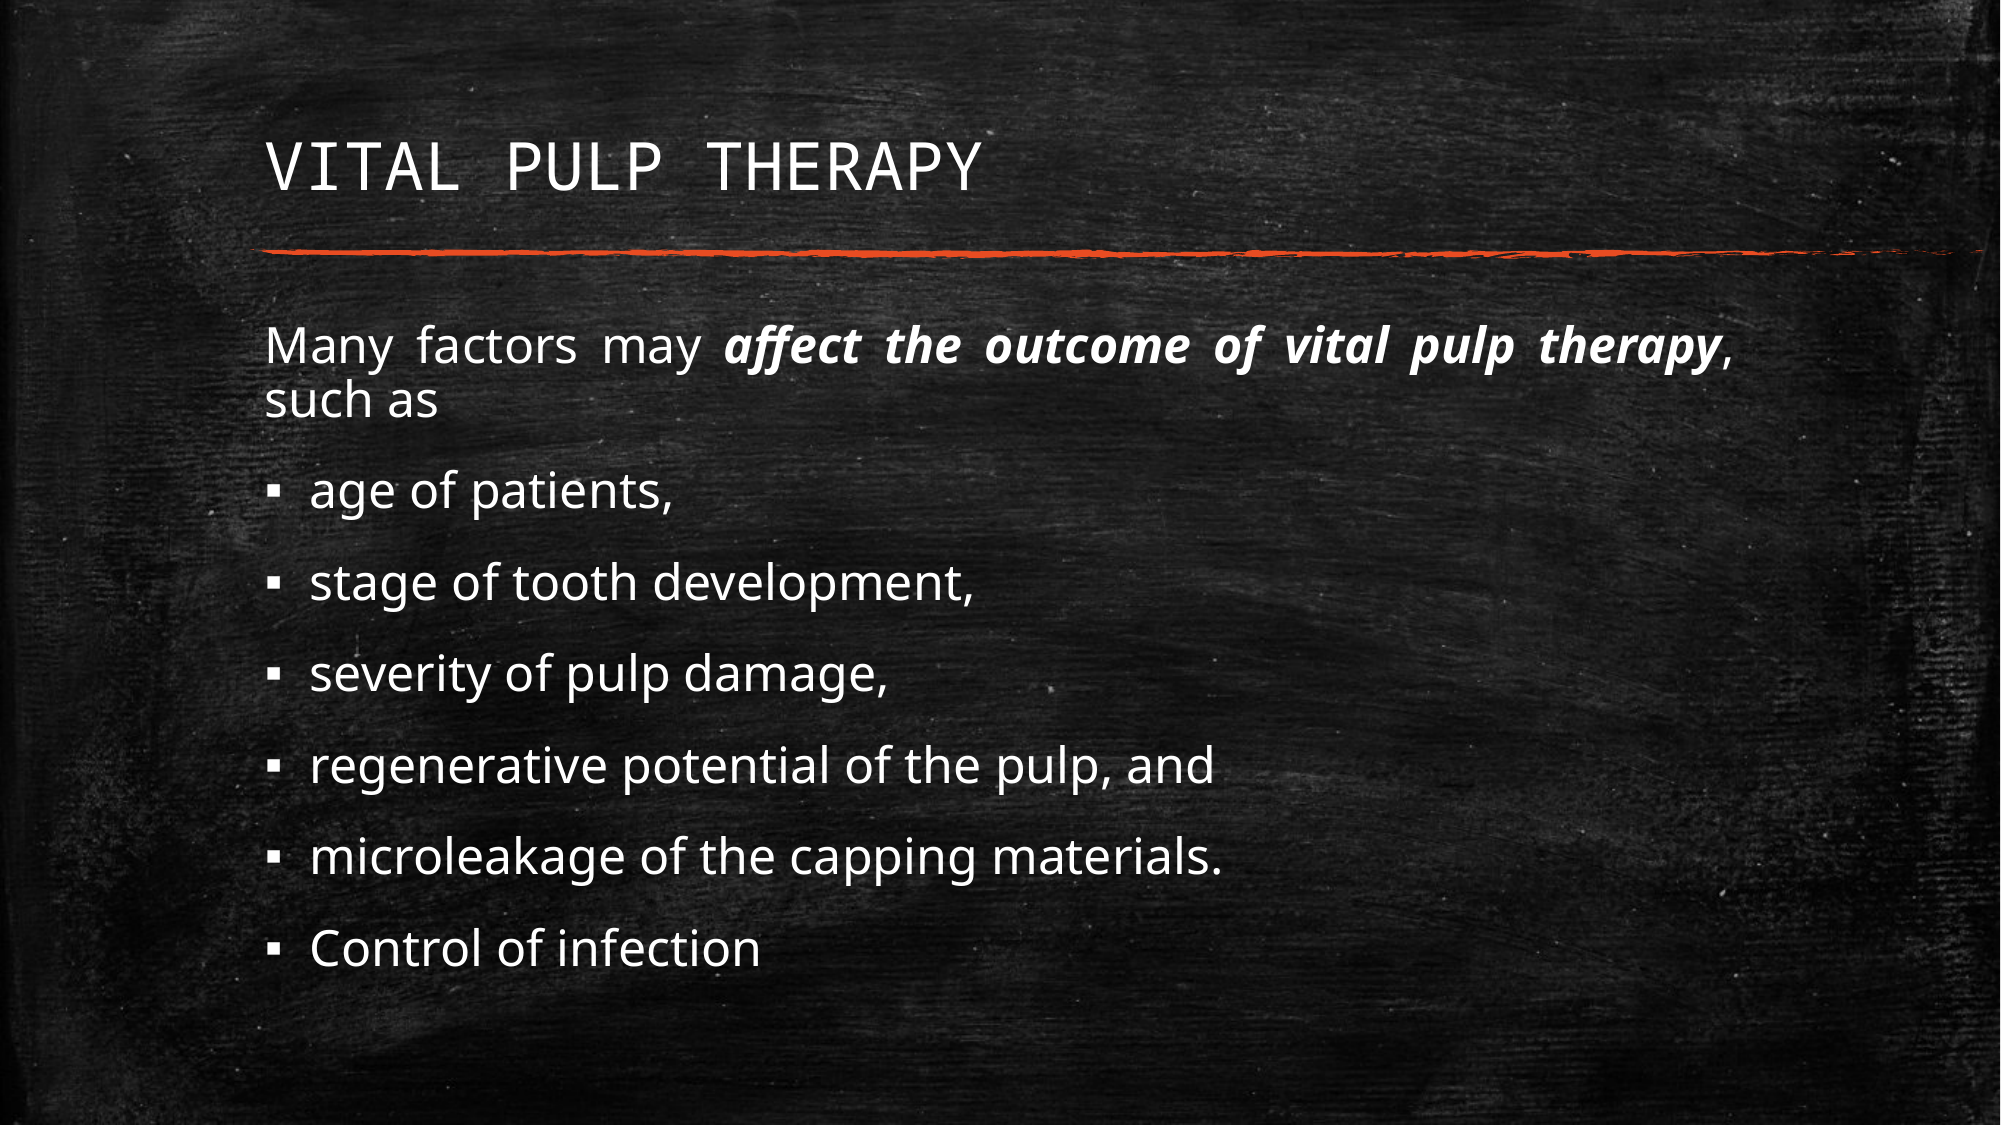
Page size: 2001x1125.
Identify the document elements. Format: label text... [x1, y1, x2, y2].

title VITAL PULP THERAPY [249, 45, 1751, 213]
list Many factors may affect the outcome of vital pulp therapy, such as age of patients, stage of tooth development, severity of pulp damage, regenerative potential of the pulp, and microleakage of the capping materials. Control of infection [249, 312, 1751, 1013]
